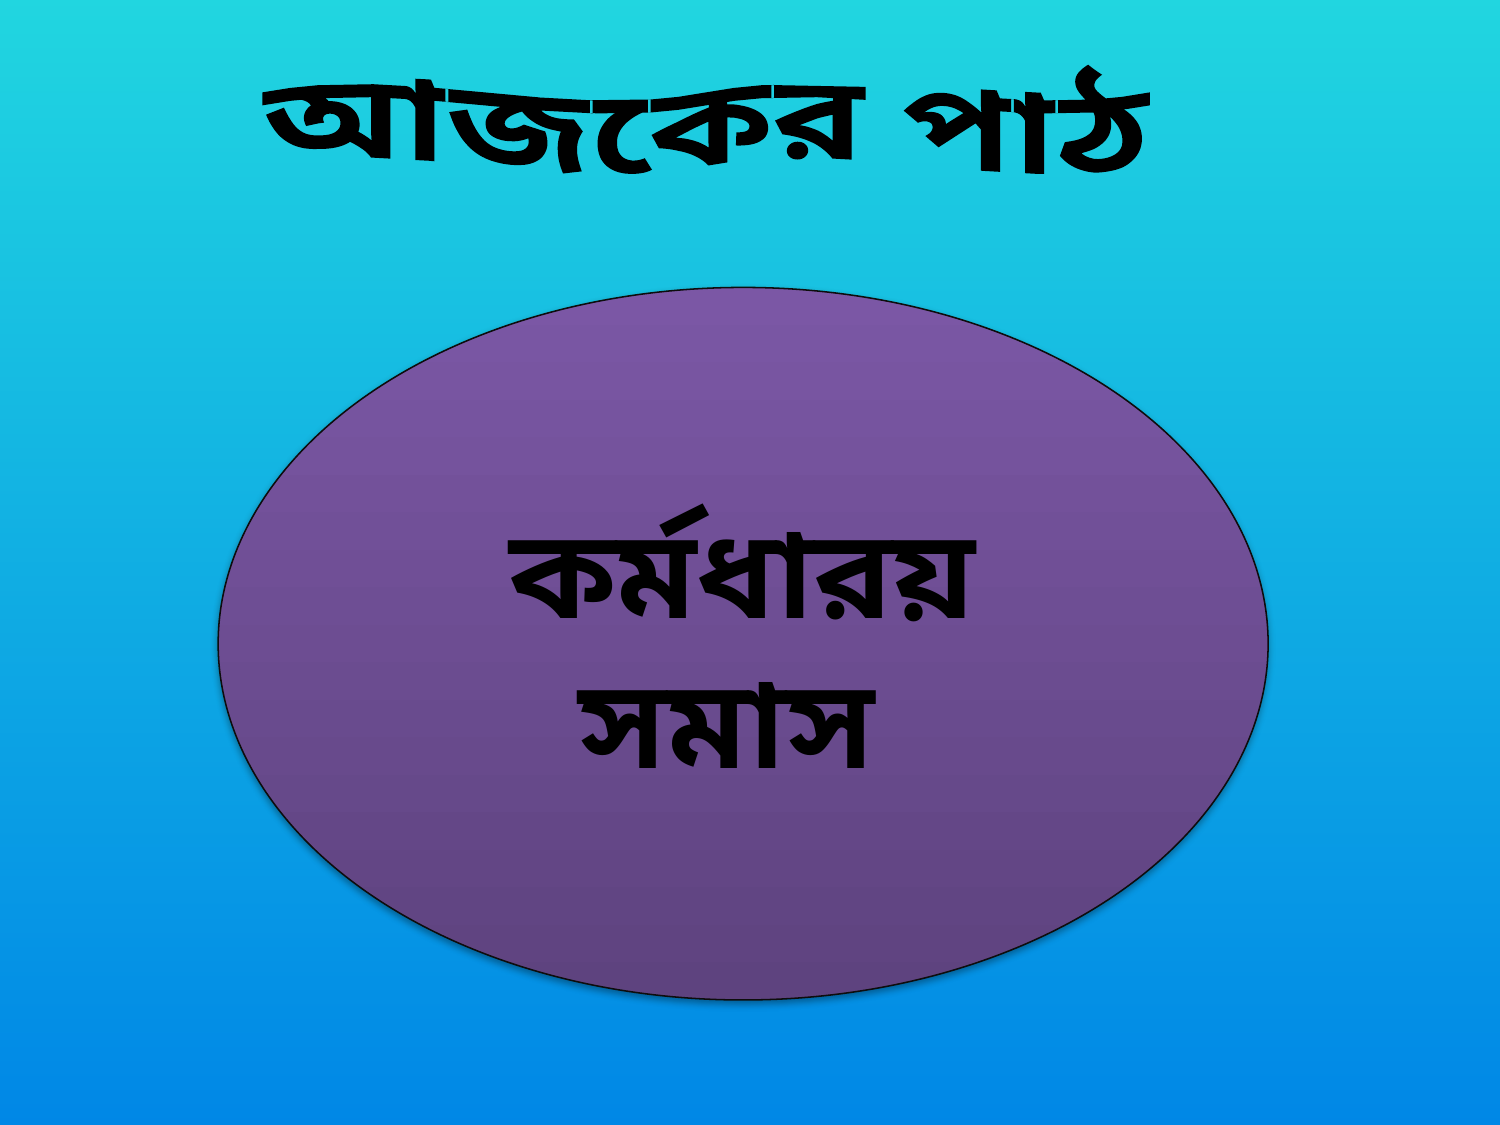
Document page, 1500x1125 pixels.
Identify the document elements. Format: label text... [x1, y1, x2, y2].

text_box কর্মধারয় সমাস [217, 286, 1269, 1001]
